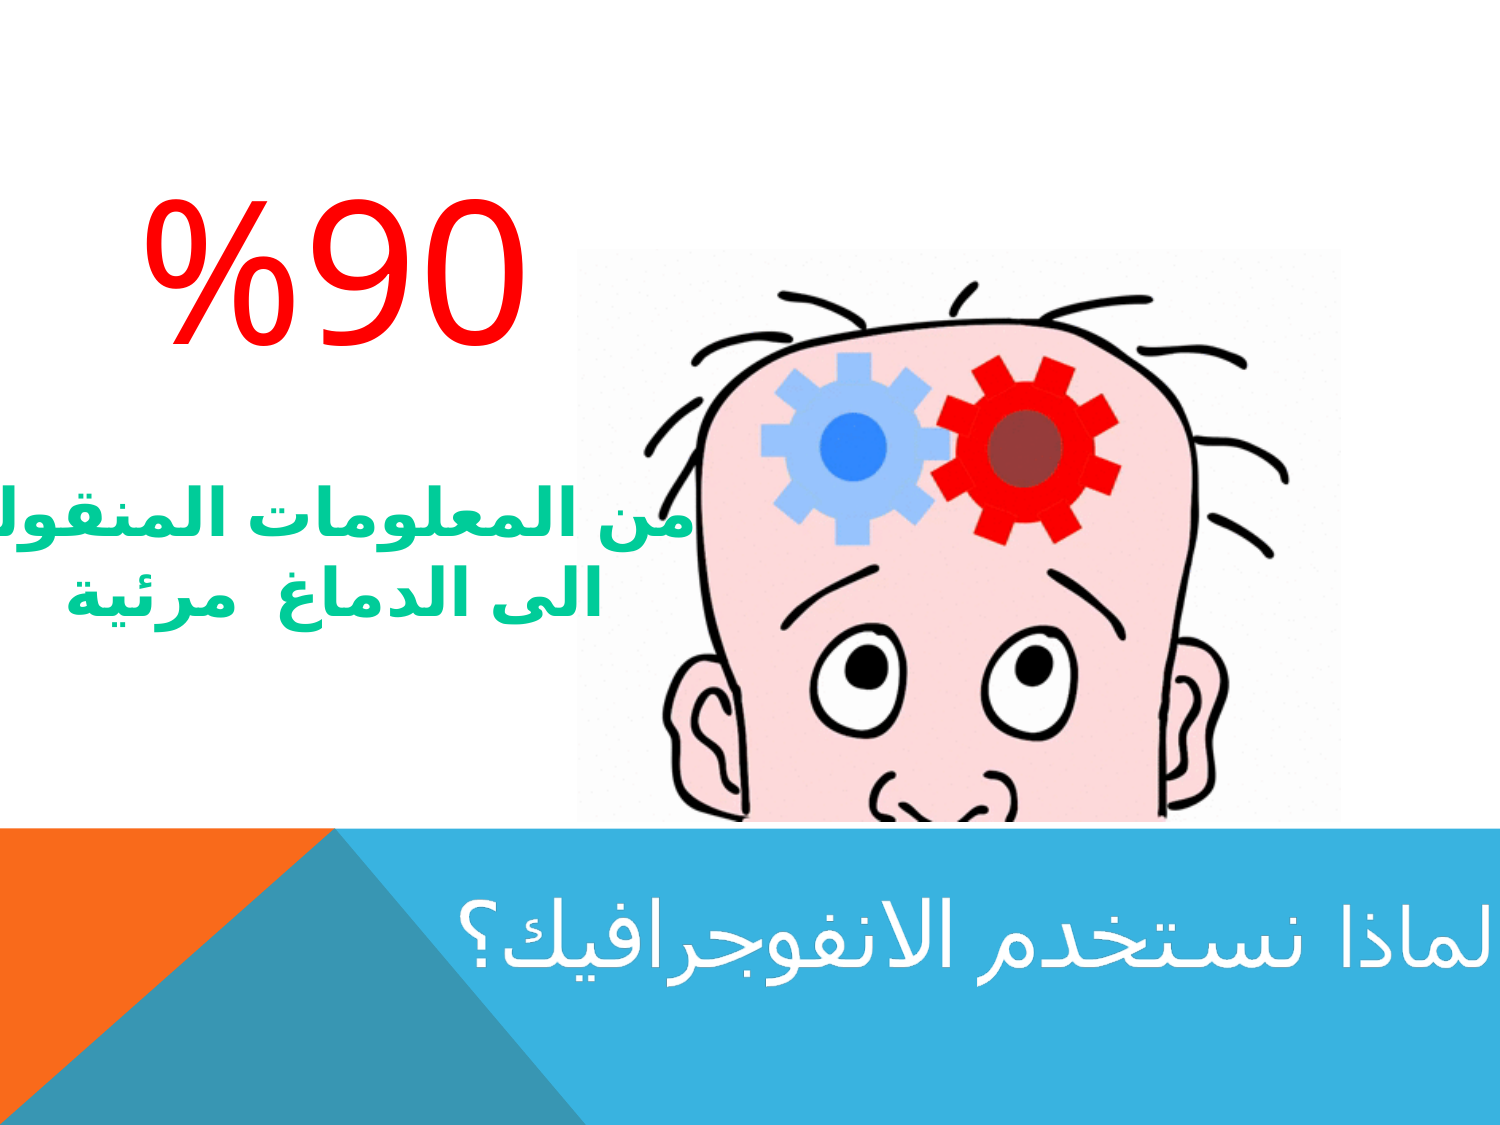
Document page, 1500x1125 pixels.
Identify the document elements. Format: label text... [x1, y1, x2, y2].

text_box من المعلومات المنقولة الى الدماغ مرئية [0, 462, 572, 638]
picture [374, 849, 1500, 1043]
text_box %90 [122, 137, 548, 393]
picture [577, 249, 1341, 823]
